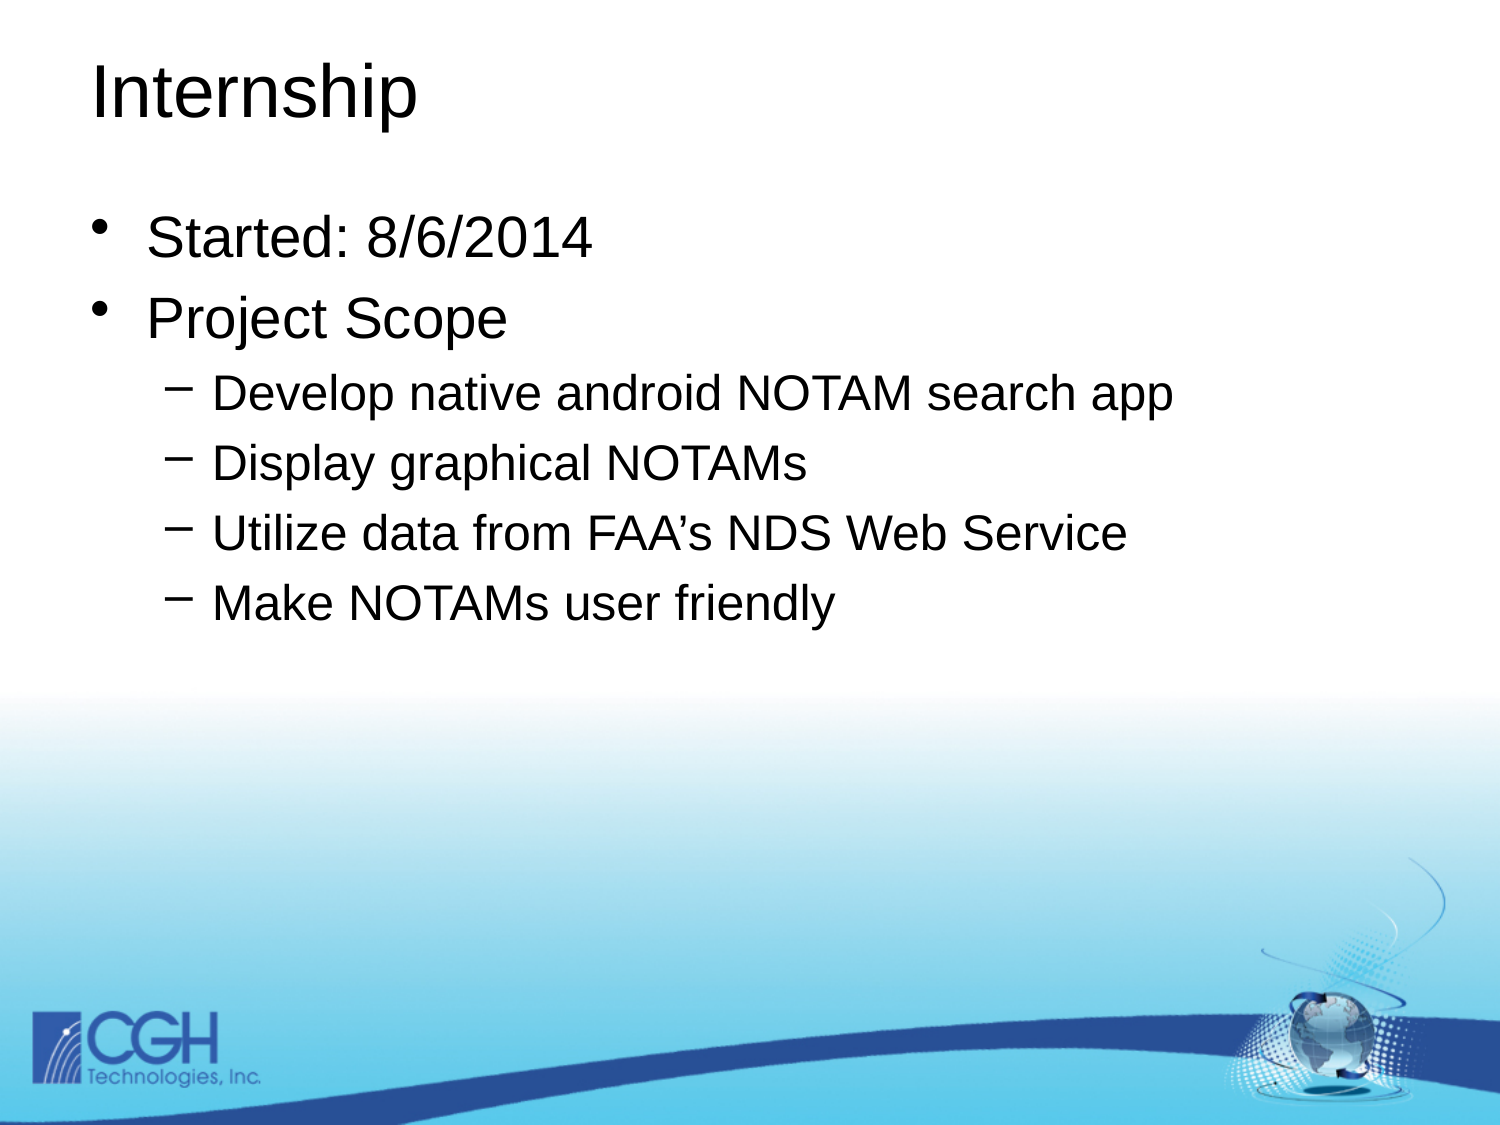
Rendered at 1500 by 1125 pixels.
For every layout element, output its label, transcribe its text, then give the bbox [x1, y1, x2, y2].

title Internship [74, 24, 1426, 151]
picture [0, 0, 1500, 1125]
list Started: 8/6/2014 Project Scope Develop native android NOTAM search app Display graphical NOTAMs Utilize data from FAA’s NDS Web Service Make NOTAMs user friendly [74, 190, 1426, 934]
